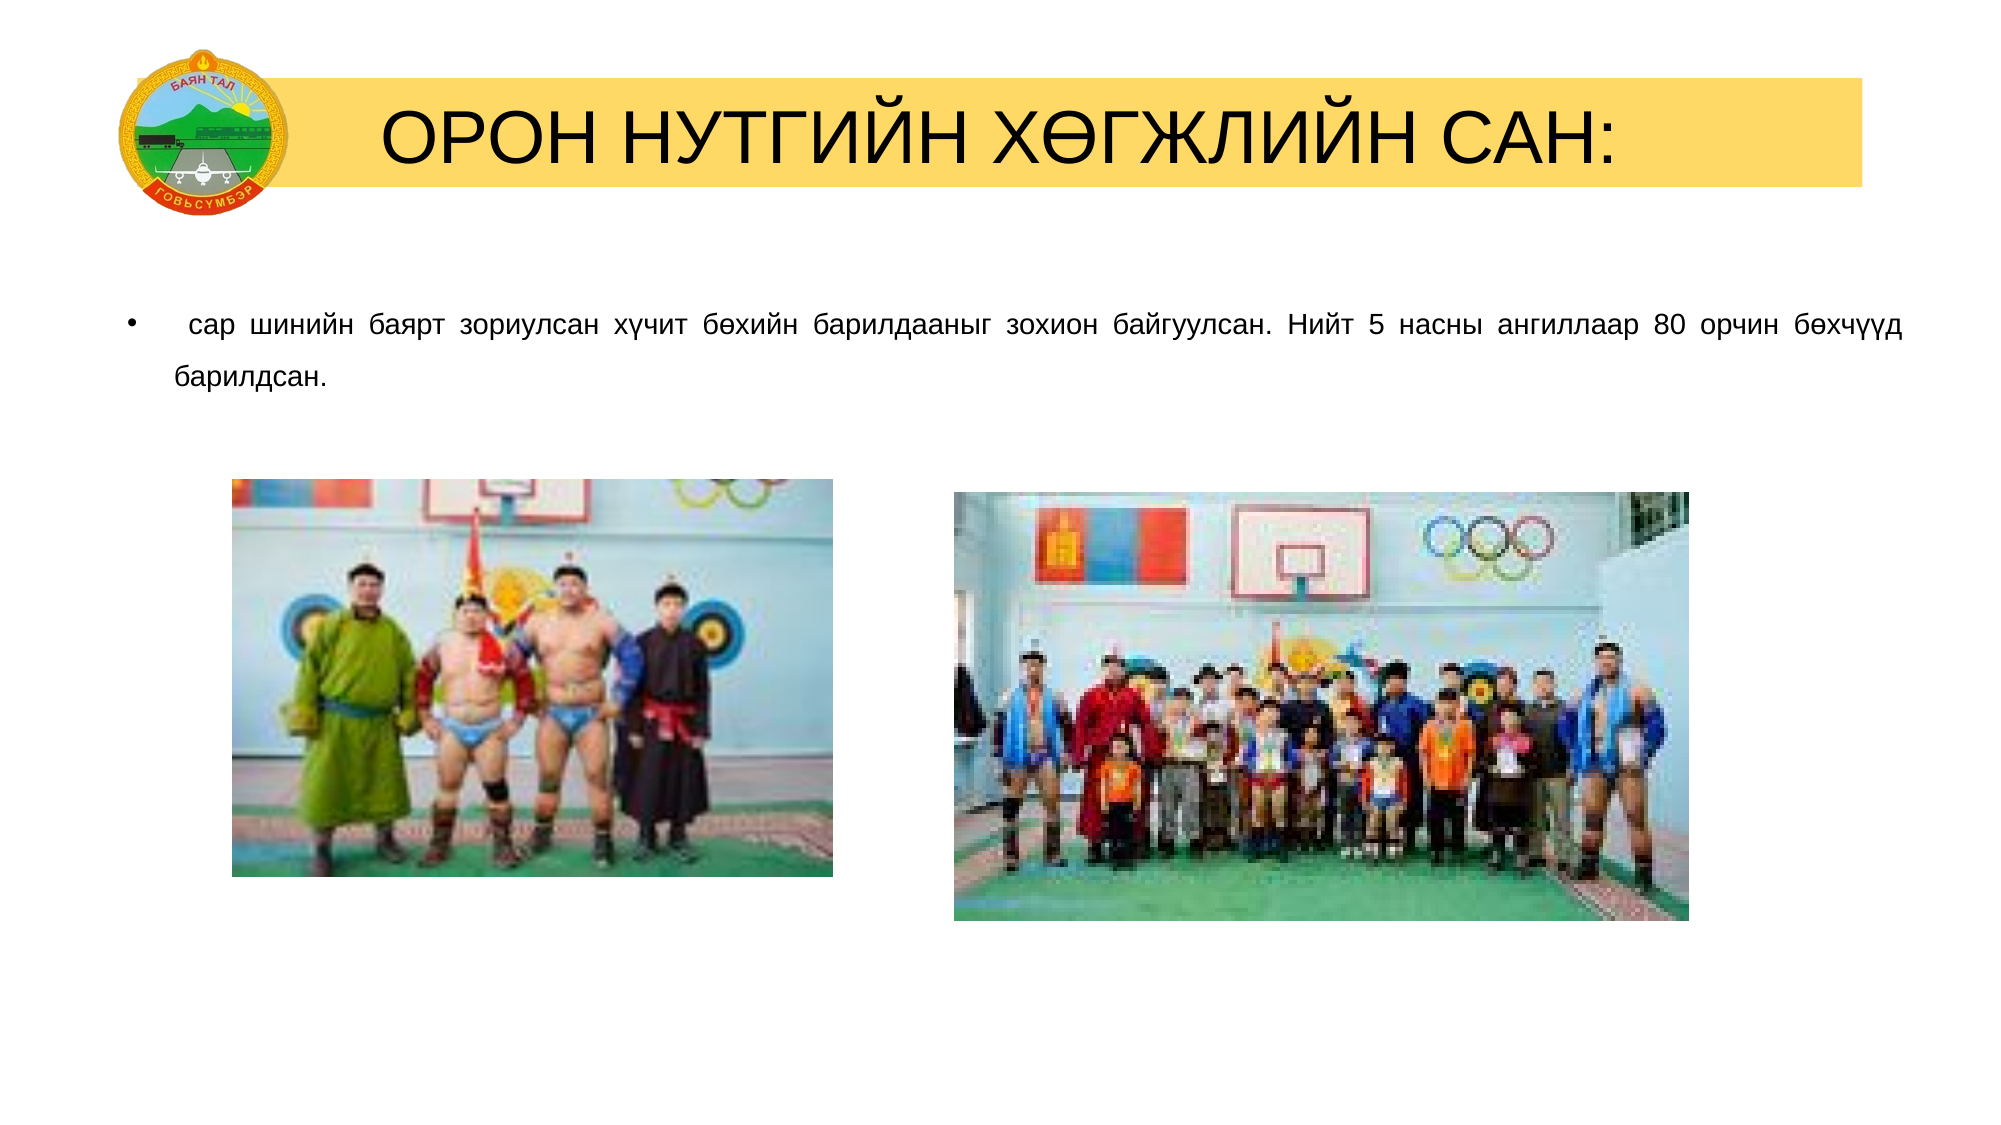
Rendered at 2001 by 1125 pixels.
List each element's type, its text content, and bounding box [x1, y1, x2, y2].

picture [954, 492, 1689, 921]
text_box ОРОН НУТГИЙН ХӨГЖЛИЙН САН: [296, 78, 1863, 188]
picture [112, 41, 296, 225]
text_box сар шинийн баярт зориулсан хүчит бөхийн барилдааныг зохион байгуулсан. Нийт 5 насны ангиллаар 80 орчин бөхчүүд барилдсан. [112, 280, 1919, 435]
picture [232, 479, 833, 877]
